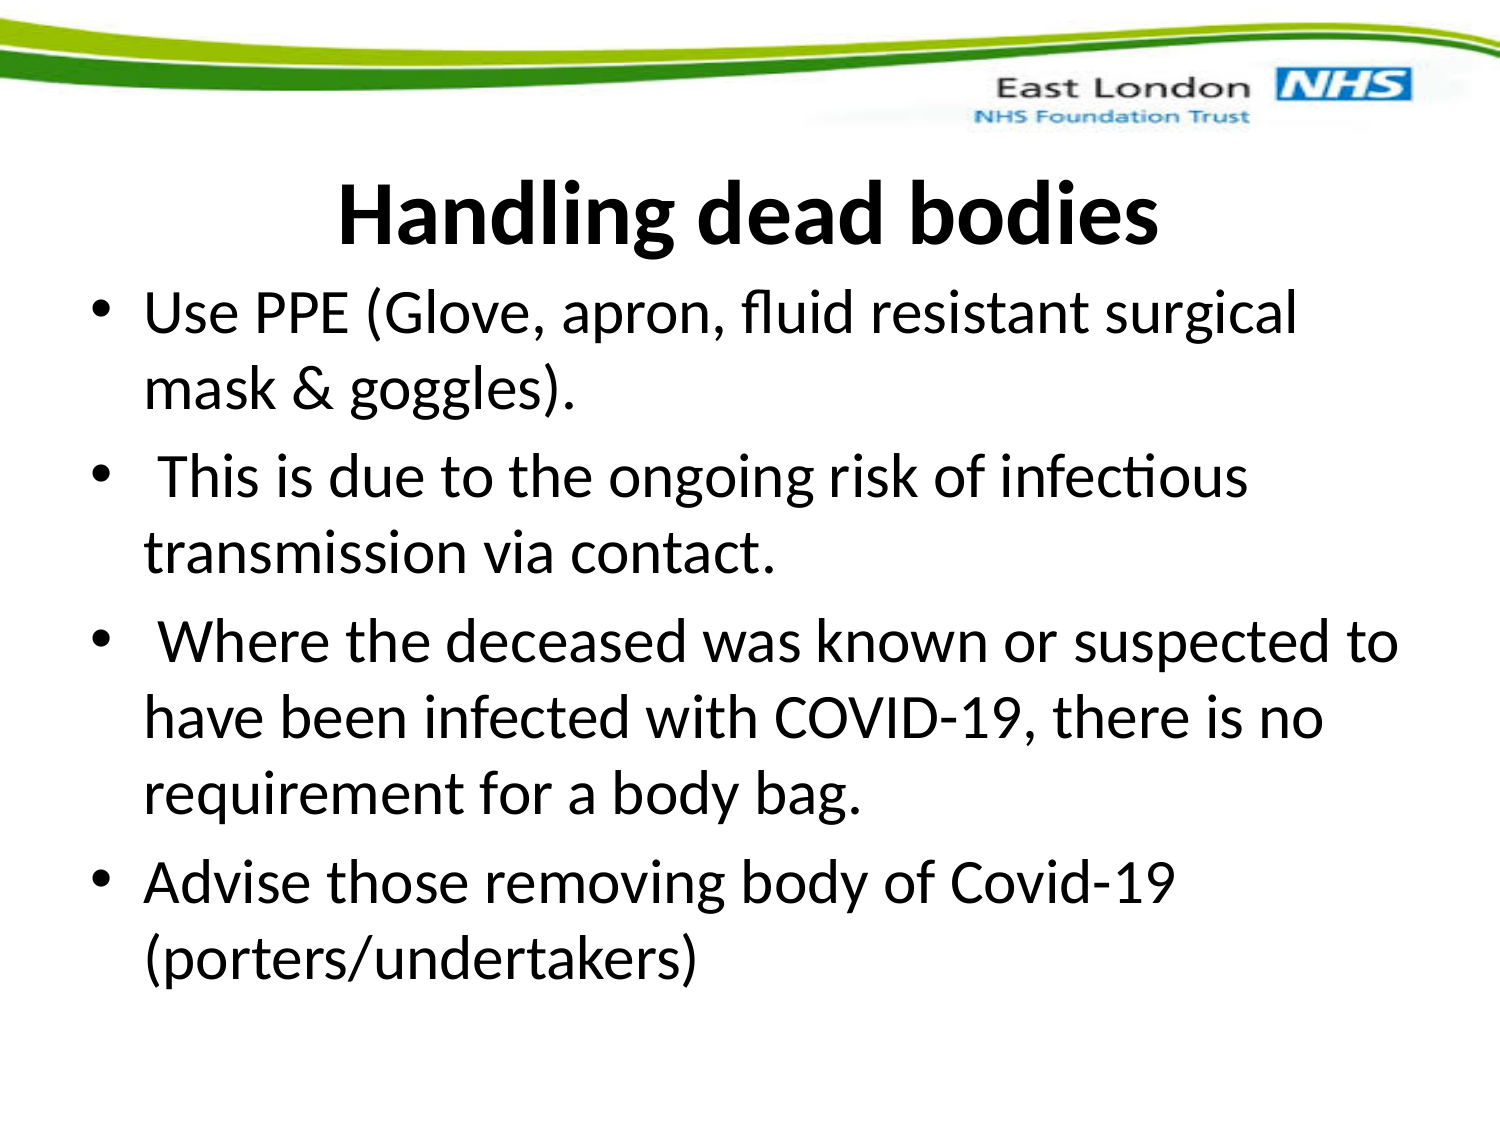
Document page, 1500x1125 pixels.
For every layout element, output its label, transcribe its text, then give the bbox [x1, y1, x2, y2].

picture [0, 9, 1500, 139]
list Use PPE (Glove, apron, fluid resistant surgical mask & goggles). This is due to the ongoing risk of infectious transmission via contact. Where the deceased was known or suspected to have been infected with COVID-19, there is no requirement for a body bag. Advise those removing body of Covid-19 (porters/undertakers) [75, 262, 1425, 1005]
title Handling dead bodies [74, 147, 1425, 302]
